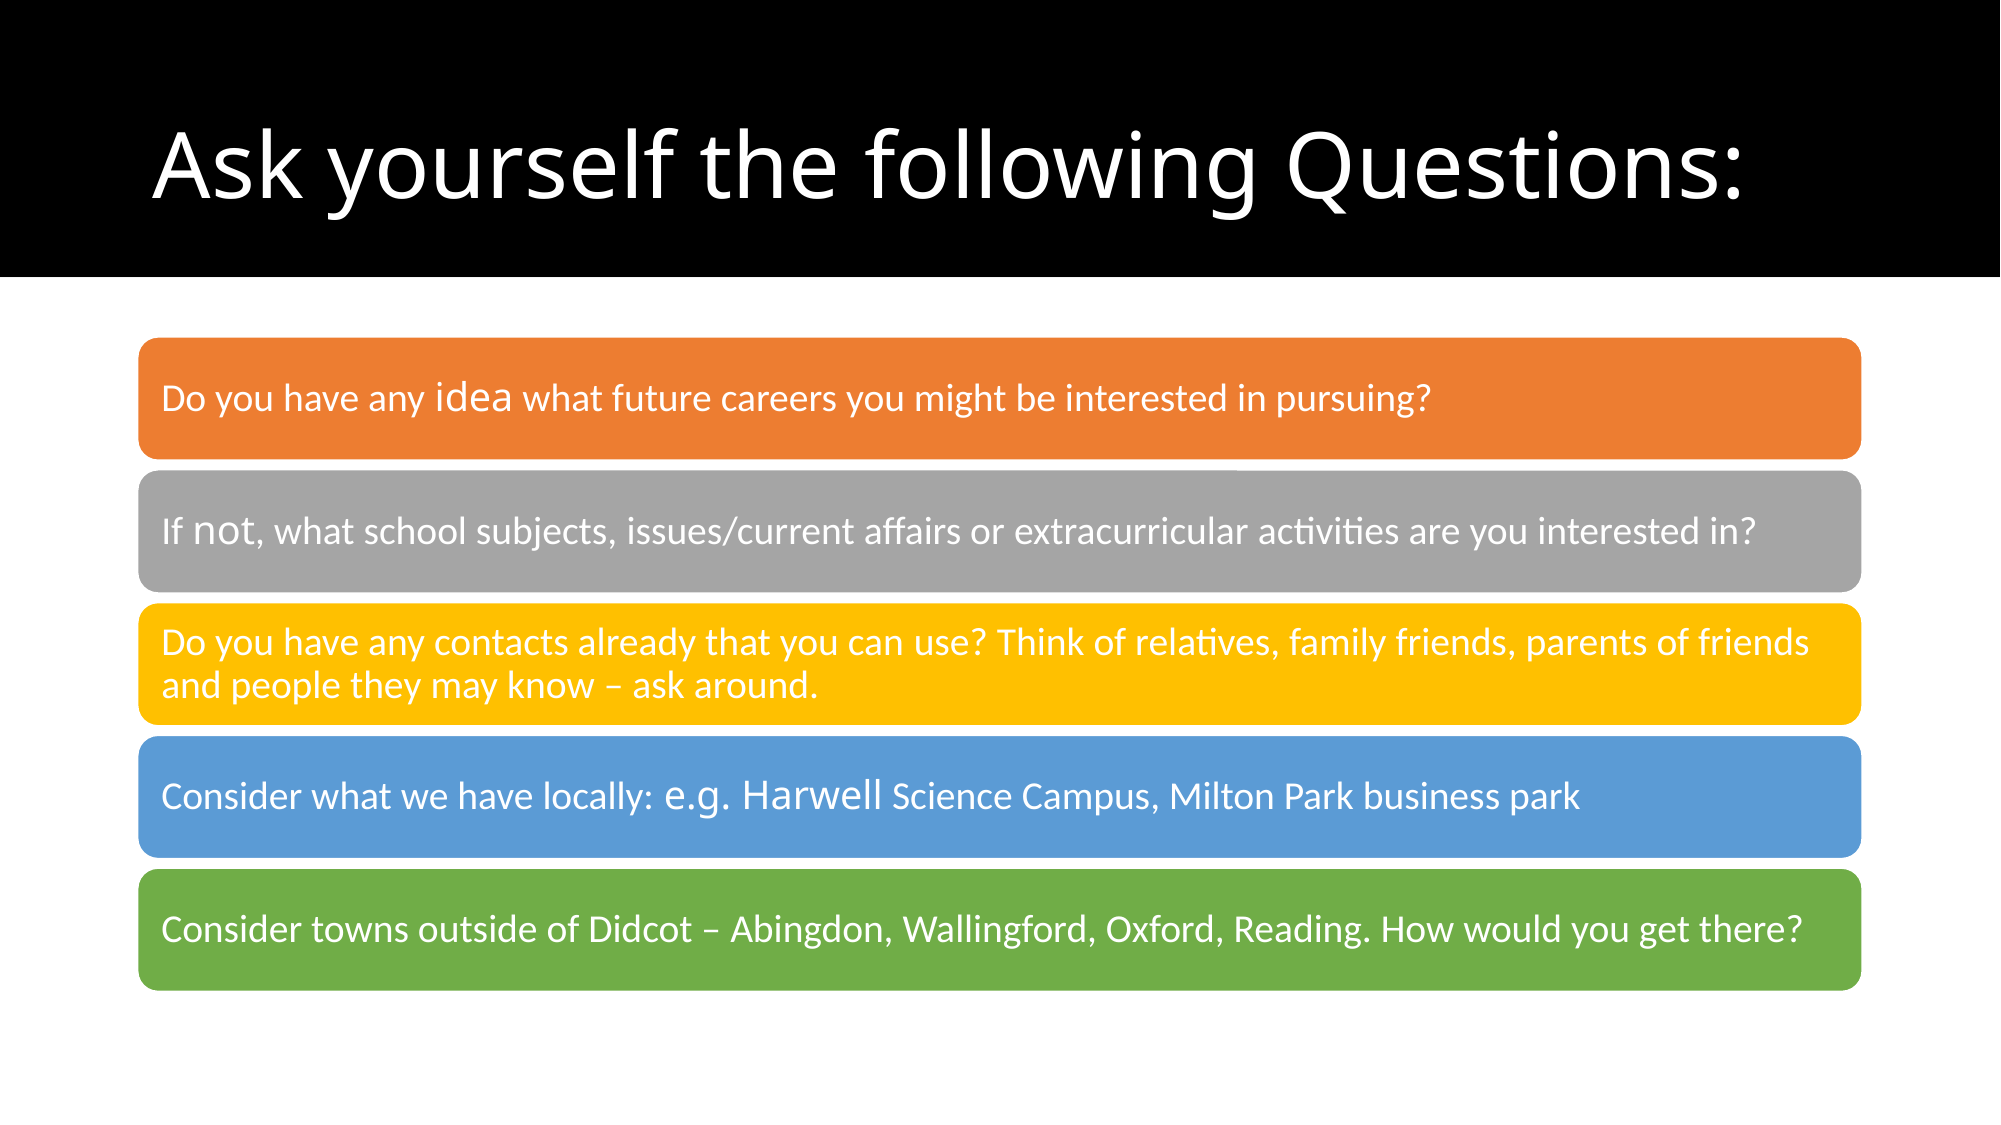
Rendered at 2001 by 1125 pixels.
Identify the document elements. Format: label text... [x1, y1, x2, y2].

text_box [0, 0, 2000, 276]
title Ask yourself the following Questions: [137, 59, 1863, 278]
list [137, 330, 1863, 998]
text_box [0, 276, 2000, 1125]
